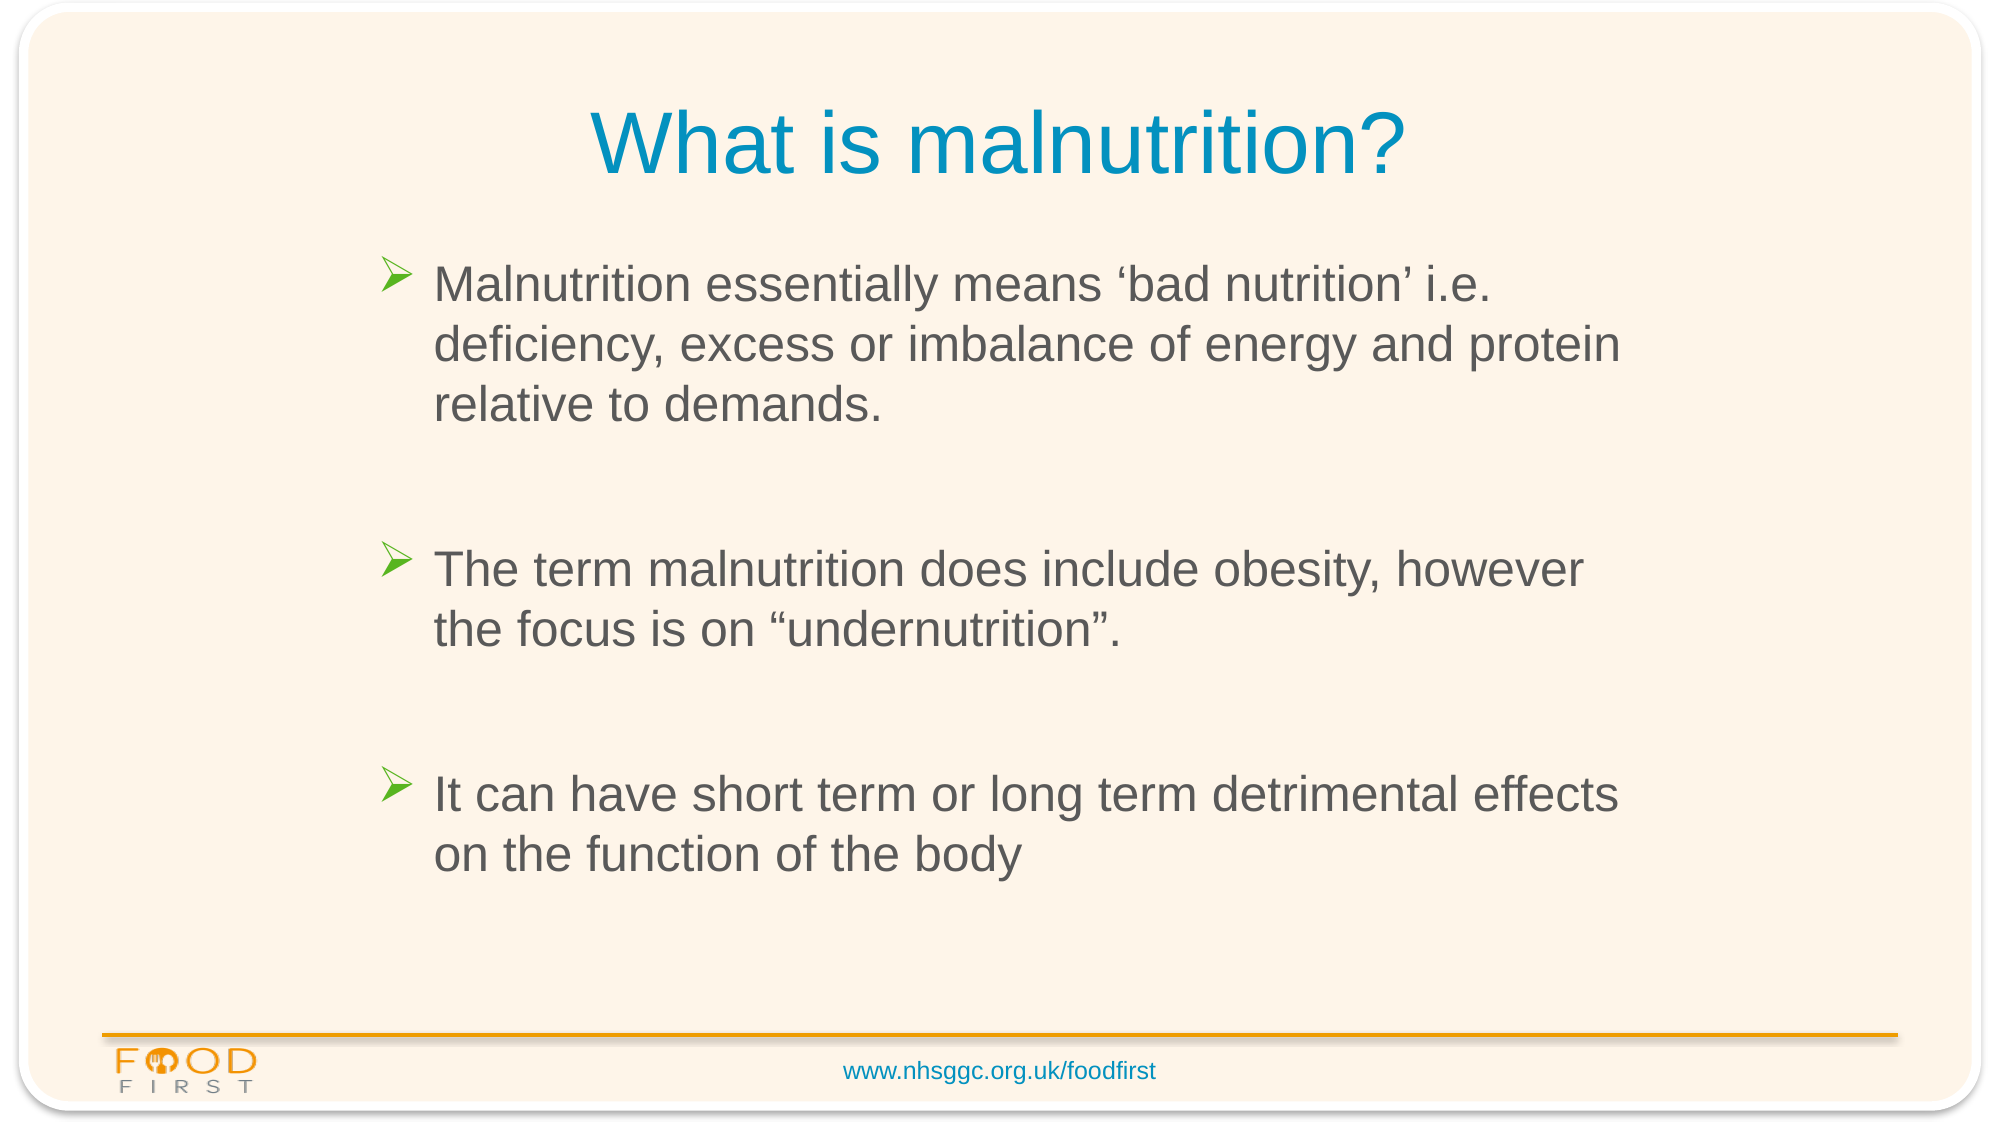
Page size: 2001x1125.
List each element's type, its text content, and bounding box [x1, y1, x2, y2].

list Malnutrition essentially means ‘bad nutrition’ i.e. deficiency, excess or imbalance of energy and protein relative to demands. The term malnutrition does include obesity, however the focus is on “undernutrition”. It can have short term or long term detrimental effects on the function of the body [362, 243, 1638, 965]
title What is malnutrition? [362, 66, 1638, 210]
